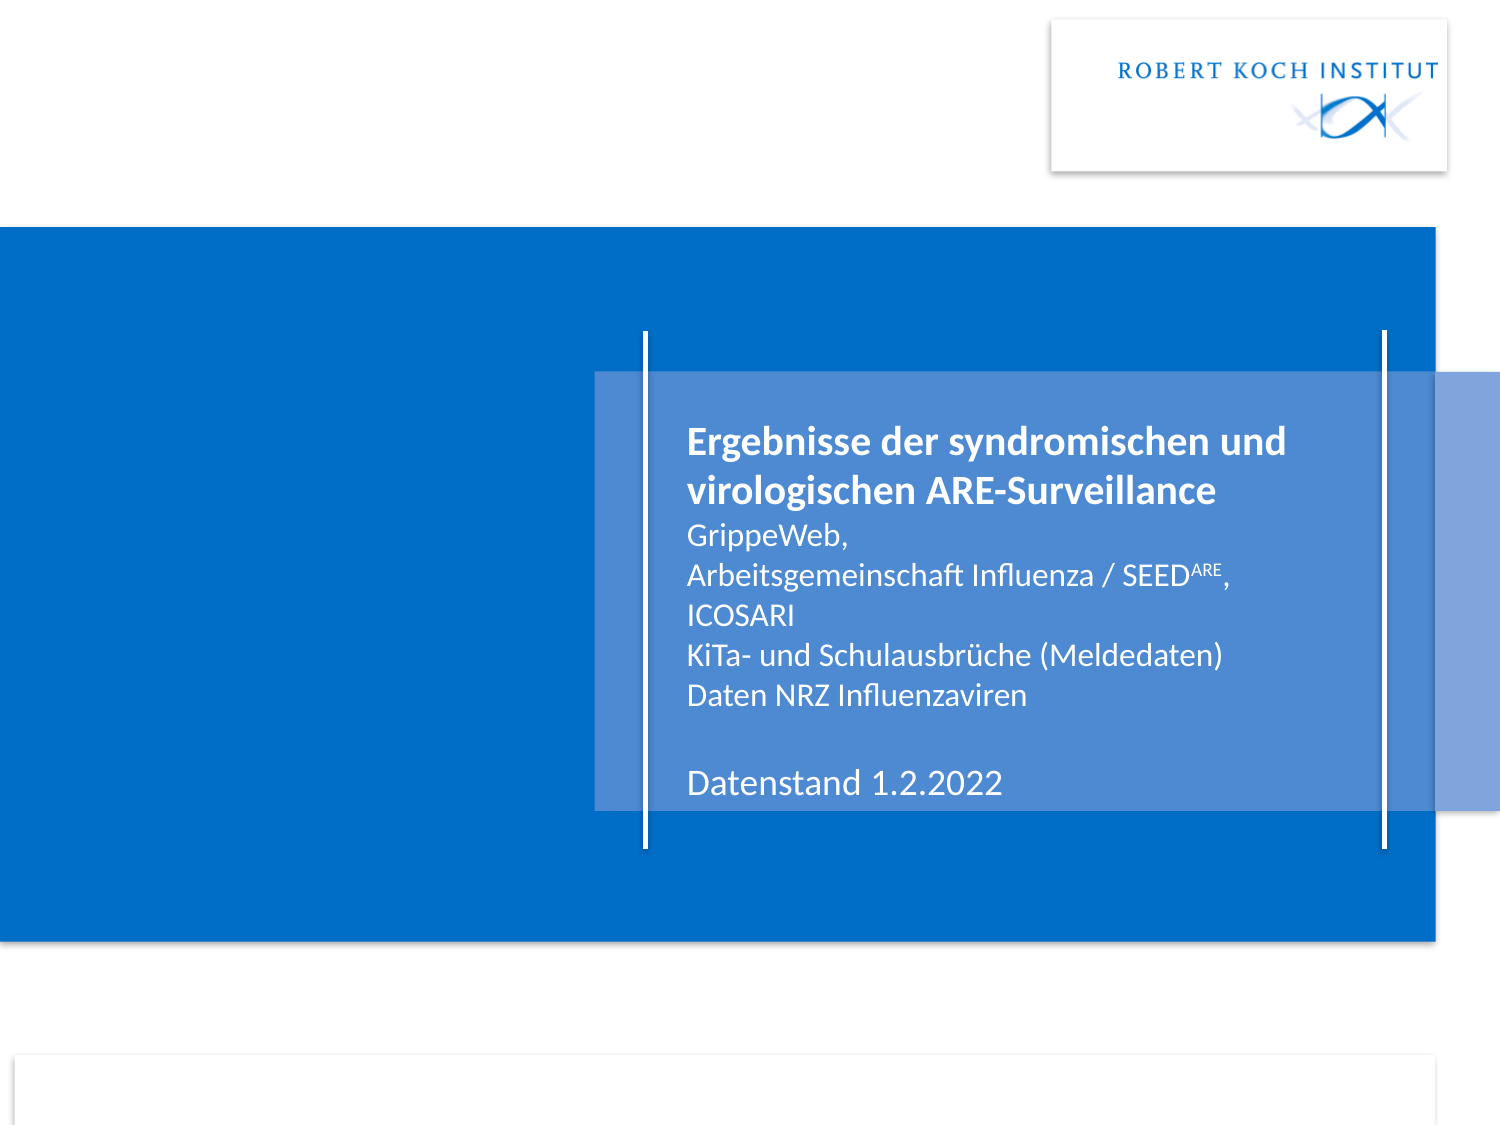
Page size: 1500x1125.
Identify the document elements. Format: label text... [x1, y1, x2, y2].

title Ergebnisse der syndromischen und virologischen ARE-Surveillance GrippeWeb, Arbeitsgemeinschaft Influenza / SEEDARE, ICOSARI KiTa- und Schulausbrüche (Meldedaten) Daten NRZ Influenzaviren Datenstand 1.2.2022 [645, 371, 1385, 626]
picture [1110, 29, 1454, 153]
